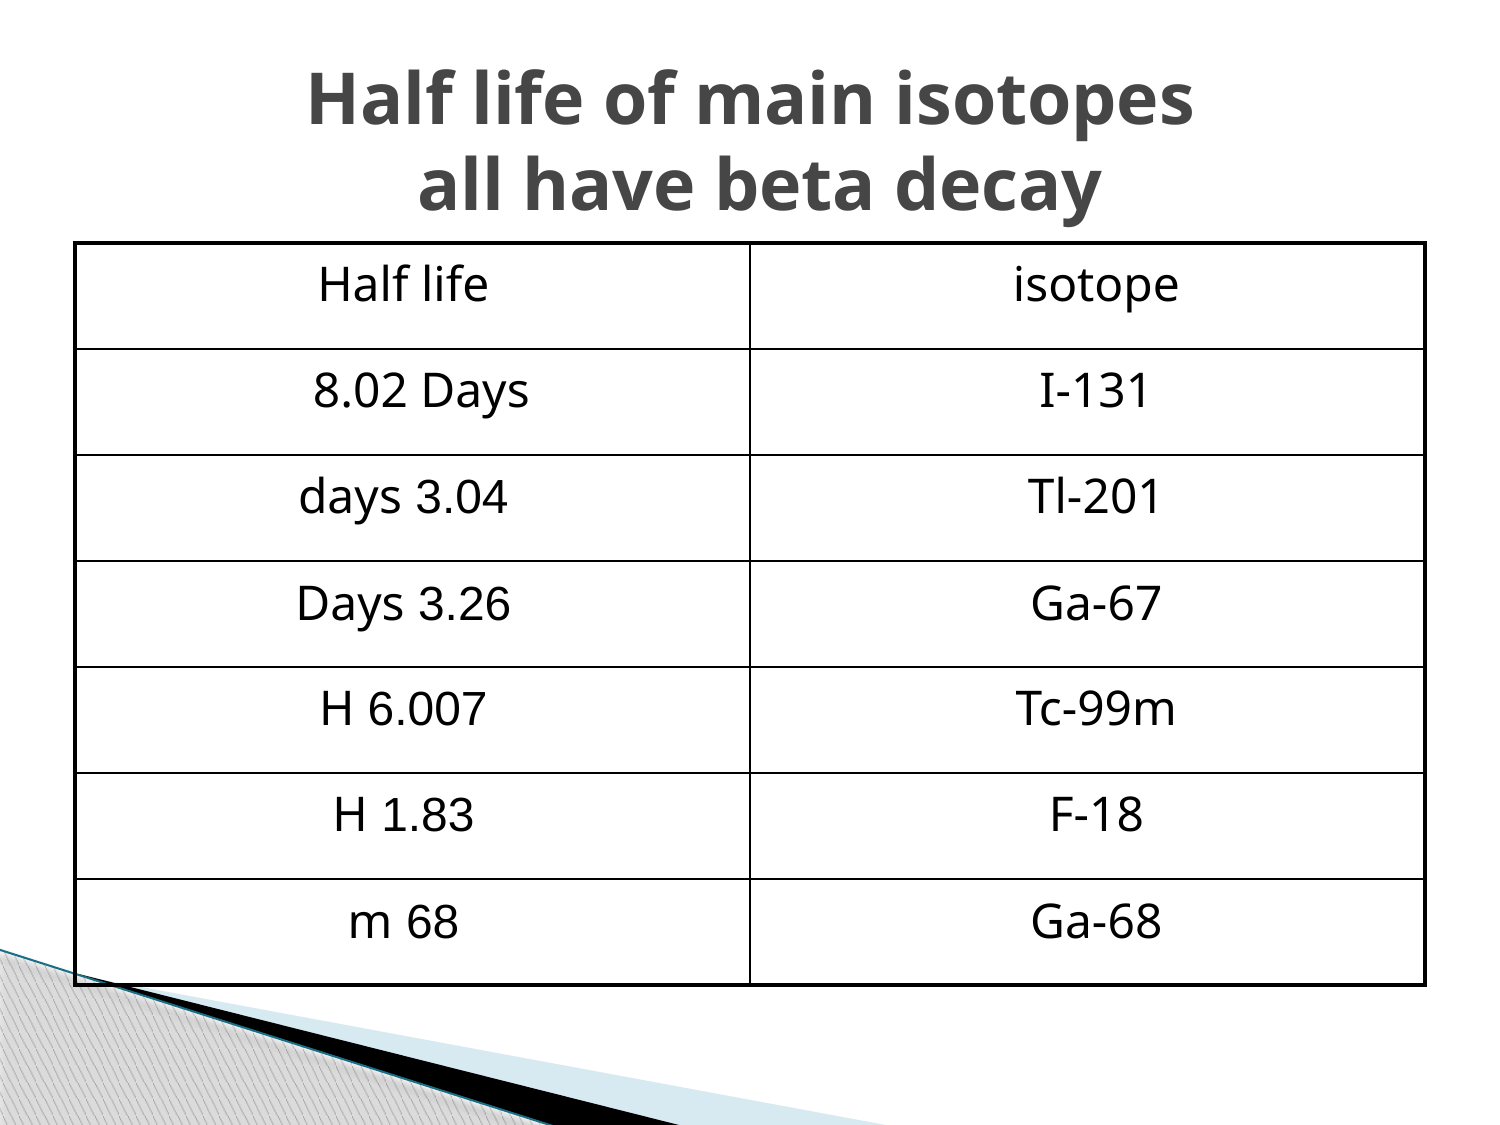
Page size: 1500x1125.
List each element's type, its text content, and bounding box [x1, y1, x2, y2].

table_cell Ga-67 [751, 562, 1423, 666]
table_cell Ga-68 [751, 880, 1423, 983]
table_cell 6.007 H [77, 668, 749, 772]
table_cell 68 m [77, 880, 749, 983]
table_header Half life [77, 245, 749, 348]
table_cell 3.04 days [77, 456, 749, 560]
table_cell Tc-99m [751, 668, 1423, 772]
table_cell I-131 [751, 350, 1423, 454]
table_cell 8.02 Days [77, 350, 749, 454]
table_cell Tl-201 [751, 456, 1423, 560]
table_cell 1.83 H [77, 774, 749, 878]
table_header isotope [751, 245, 1423, 348]
table_cell F-18 [751, 774, 1423, 878]
title Half life of main isotopes all have beta decay [75, 45, 1425, 233]
table_cell 3.26 Days [77, 562, 749, 666]
